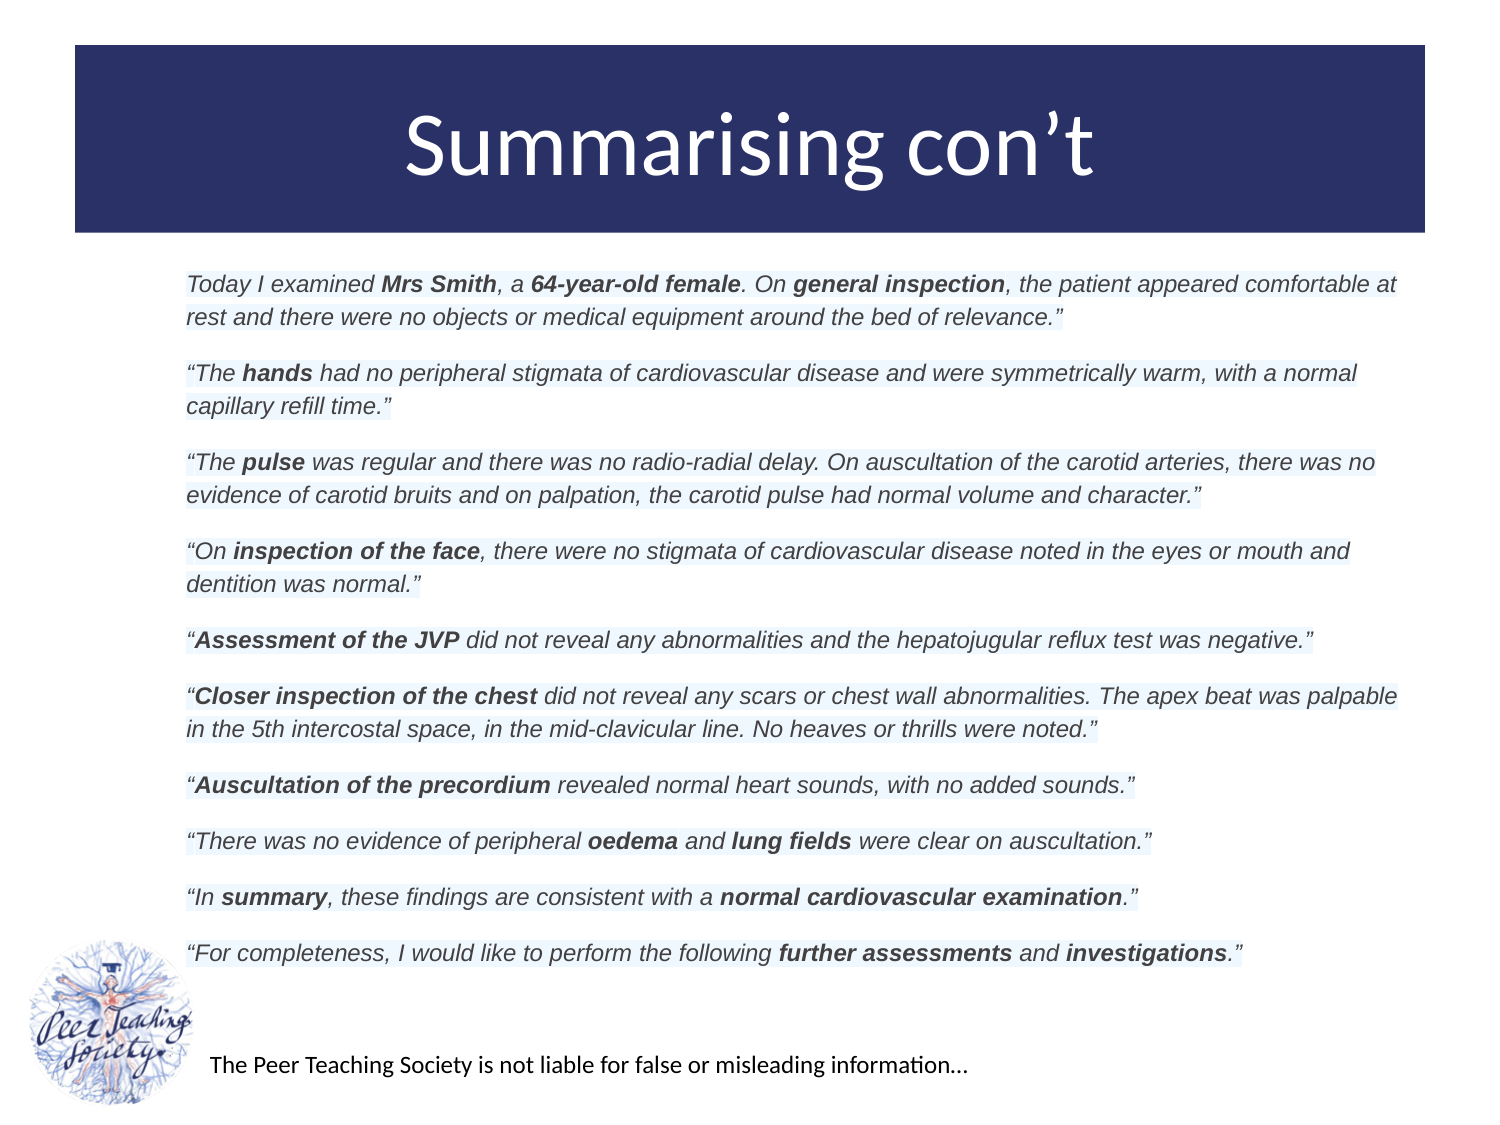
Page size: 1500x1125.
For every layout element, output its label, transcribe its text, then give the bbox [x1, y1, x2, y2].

picture [26, 938, 195, 1107]
text_box Today I examined Mrs Smith, a 64-year-old female. On general inspection, the patient appeared comfortable at rest and there were no objects or medical equipment around the bed of relevance.” “The hands had no peripheral stigmata of cardiovascular disease and were symmetrically warm, with a normal capillary refill time.” “The pulse was regular and there was no radio-radial delay. On auscultation of the carotid arteries, there was no evidence of carotid bruits and on palpation, the carotid pulse had normal volume and character.” “On inspection of the face, there were no stigmata of cardiovascular disease noted in the eyes or mouth and dentition was normal.” “Assessment of the JVP did not reveal any abnormalities and the hepatojugular reflux test was negative.” “Closer inspection of the chest did not reveal any scars or chest wall abnormalities. The apex beat was palpable in the 5th intercostal space, in the mid-clavicular line. No heaves or thrills were noted.” “Auscultation of the precordium revealed normal heart sounds, with no added sounds.” “There was no evidence of peripheral oedema and lung fields were clear on auscultation.” “In summary, these findings are consistent with a normal cardiovascular examination.” “For completeness, I would like to perform the following further assessments and investigations.” [171, 249, 1425, 982]
title Summarising con’t [75, 45, 1425, 233]
